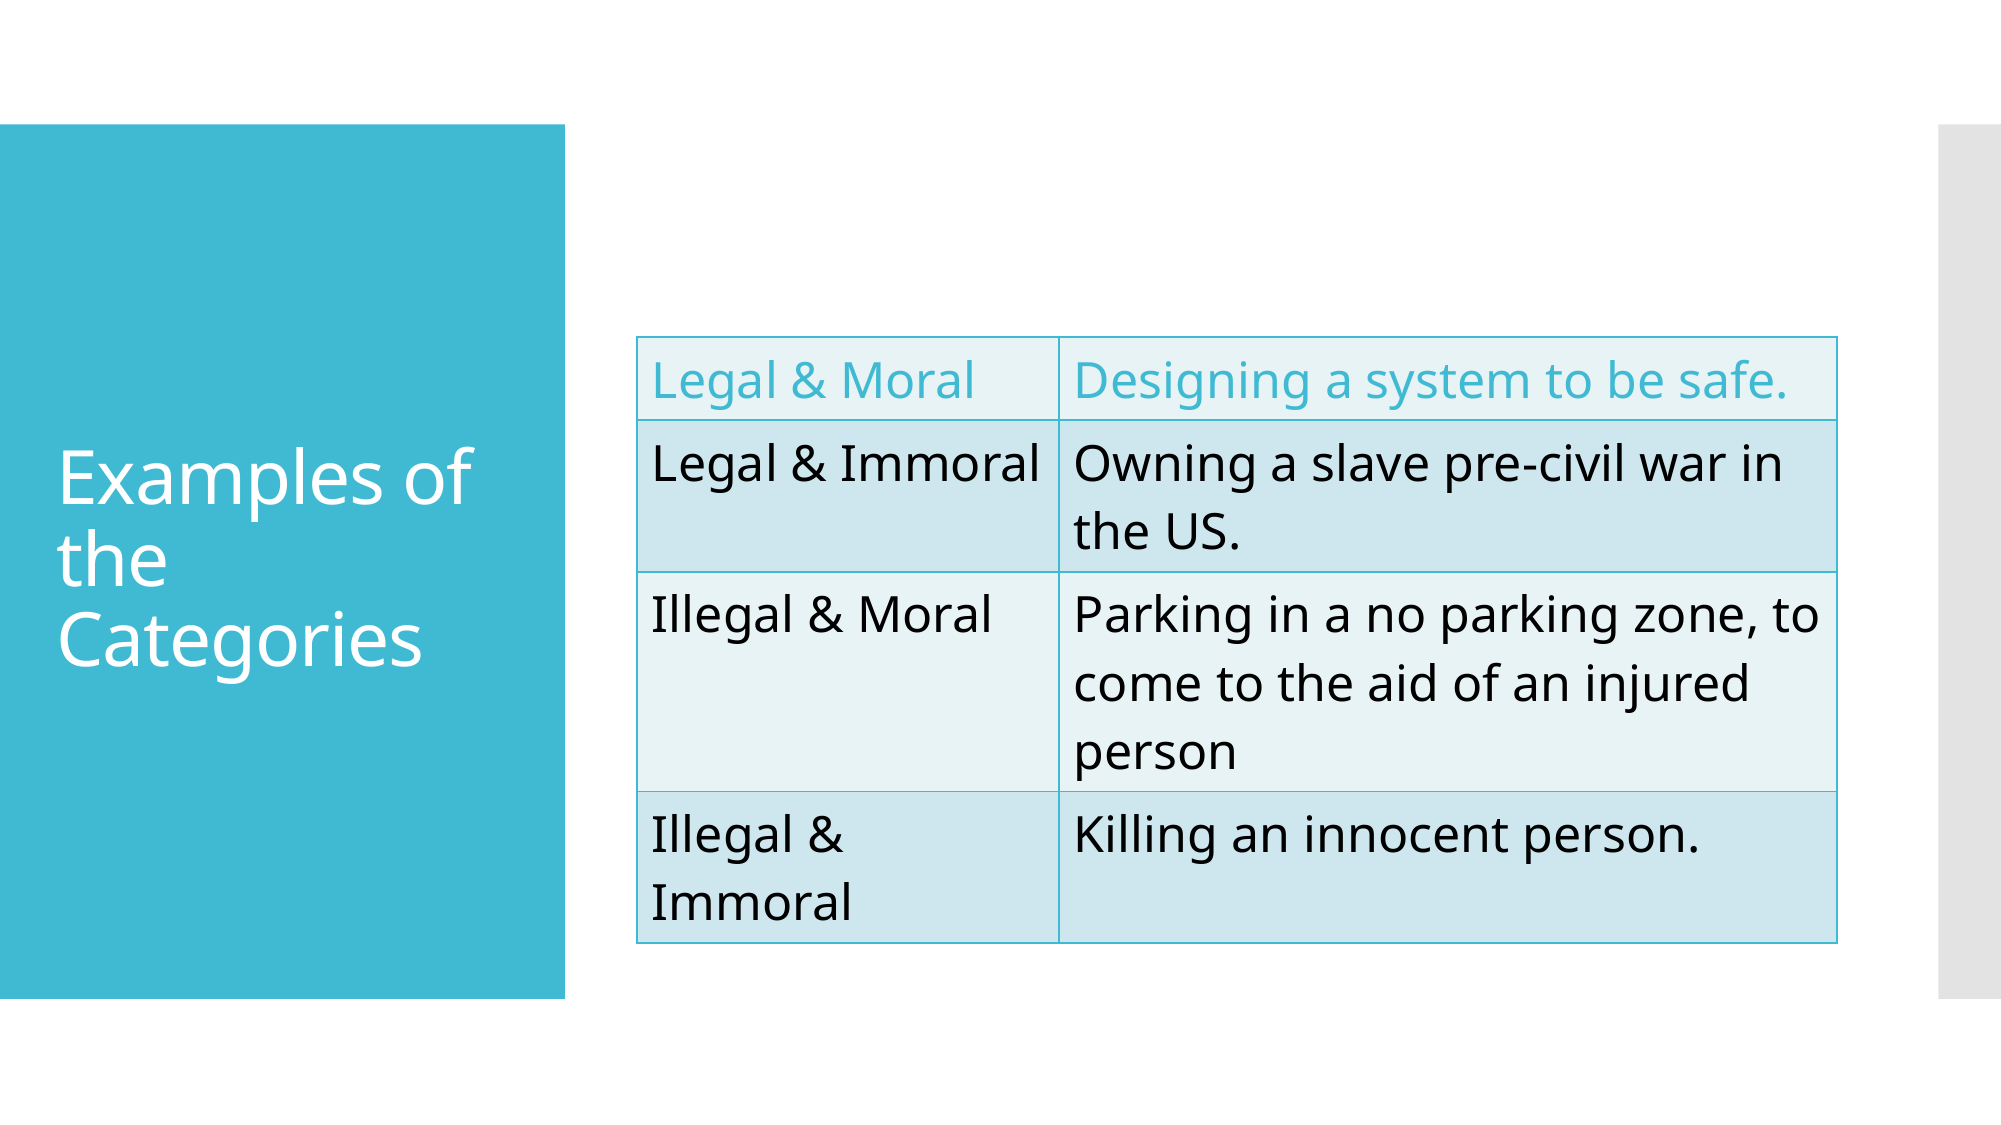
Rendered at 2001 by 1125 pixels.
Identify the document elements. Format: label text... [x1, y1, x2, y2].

table_cell Owning a slave pre-civil war in the US. [1060, 421, 1836, 571]
title Examples of the Categories [41, 184, 525, 940]
table_header Designing a system to be safe. [1060, 338, 1836, 419]
table_cell Legal & Immoral [638, 421, 1058, 571]
table_cell Illegal & Immoral [638, 792, 1058, 942]
table_cell Killing an innocent person. [1060, 792, 1836, 942]
table_cell Illegal & Moral [638, 573, 1058, 791]
table_header Legal & Moral [638, 338, 1058, 419]
table_cell Parking in a no parking zone, to come to the aid of an injured person [1060, 573, 1836, 791]
